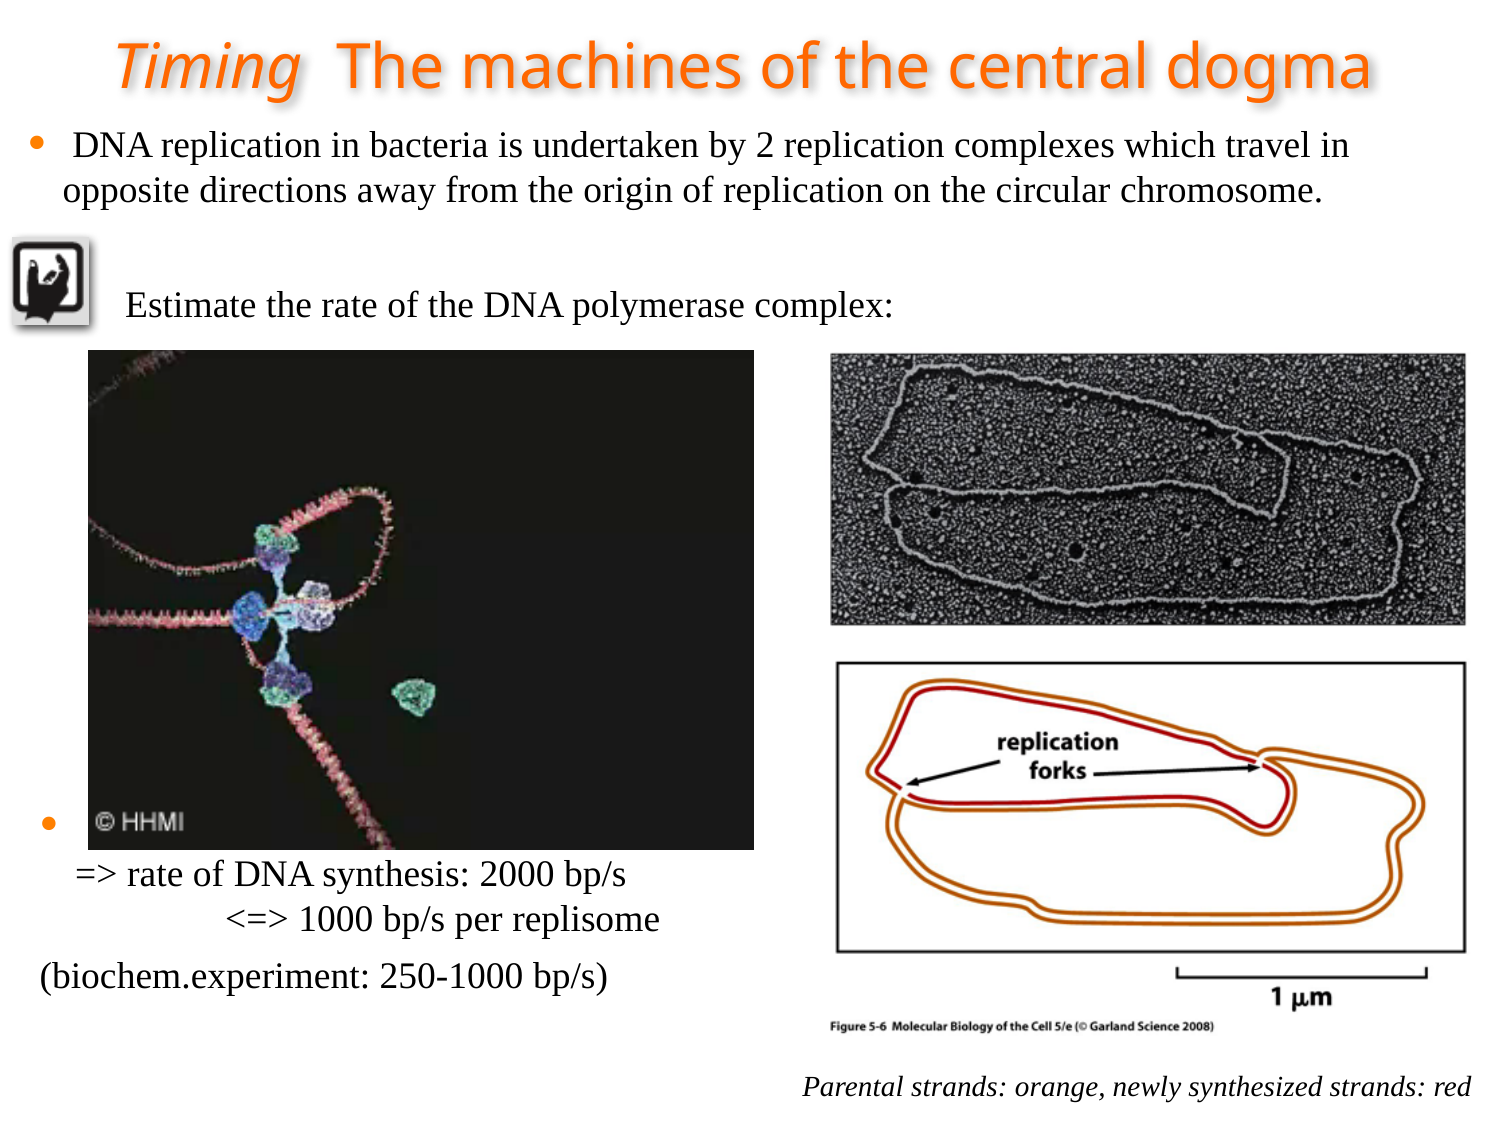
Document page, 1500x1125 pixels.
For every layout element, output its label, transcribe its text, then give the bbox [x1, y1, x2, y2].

text_box Parental strands: orange, newly synthesized strands: red [787, 1060, 1500, 1125]
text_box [87, 349, 755, 851]
text_box Timing The machines of the central dogma [0, 0, 1488, 113]
picture [12, 237, 89, 326]
picture [824, 347, 1471, 1036]
text_box Estimate the rate of the DNA polymerase complex: E.coli genome ≈ 5  106 bp, cell ≈ 3000s => rate of DNA synthesis: 2000 bp/s <=> 1000 bp/s per replisome (biochem.experiment: 250-1000 bp/s) [24, 272, 938, 1004]
text_box DNA replication in bacteria is undertaken by 2 replication complexes which travel in opposite directions away from the origin of replication on the circular chromosome. [12, 112, 1488, 218]
